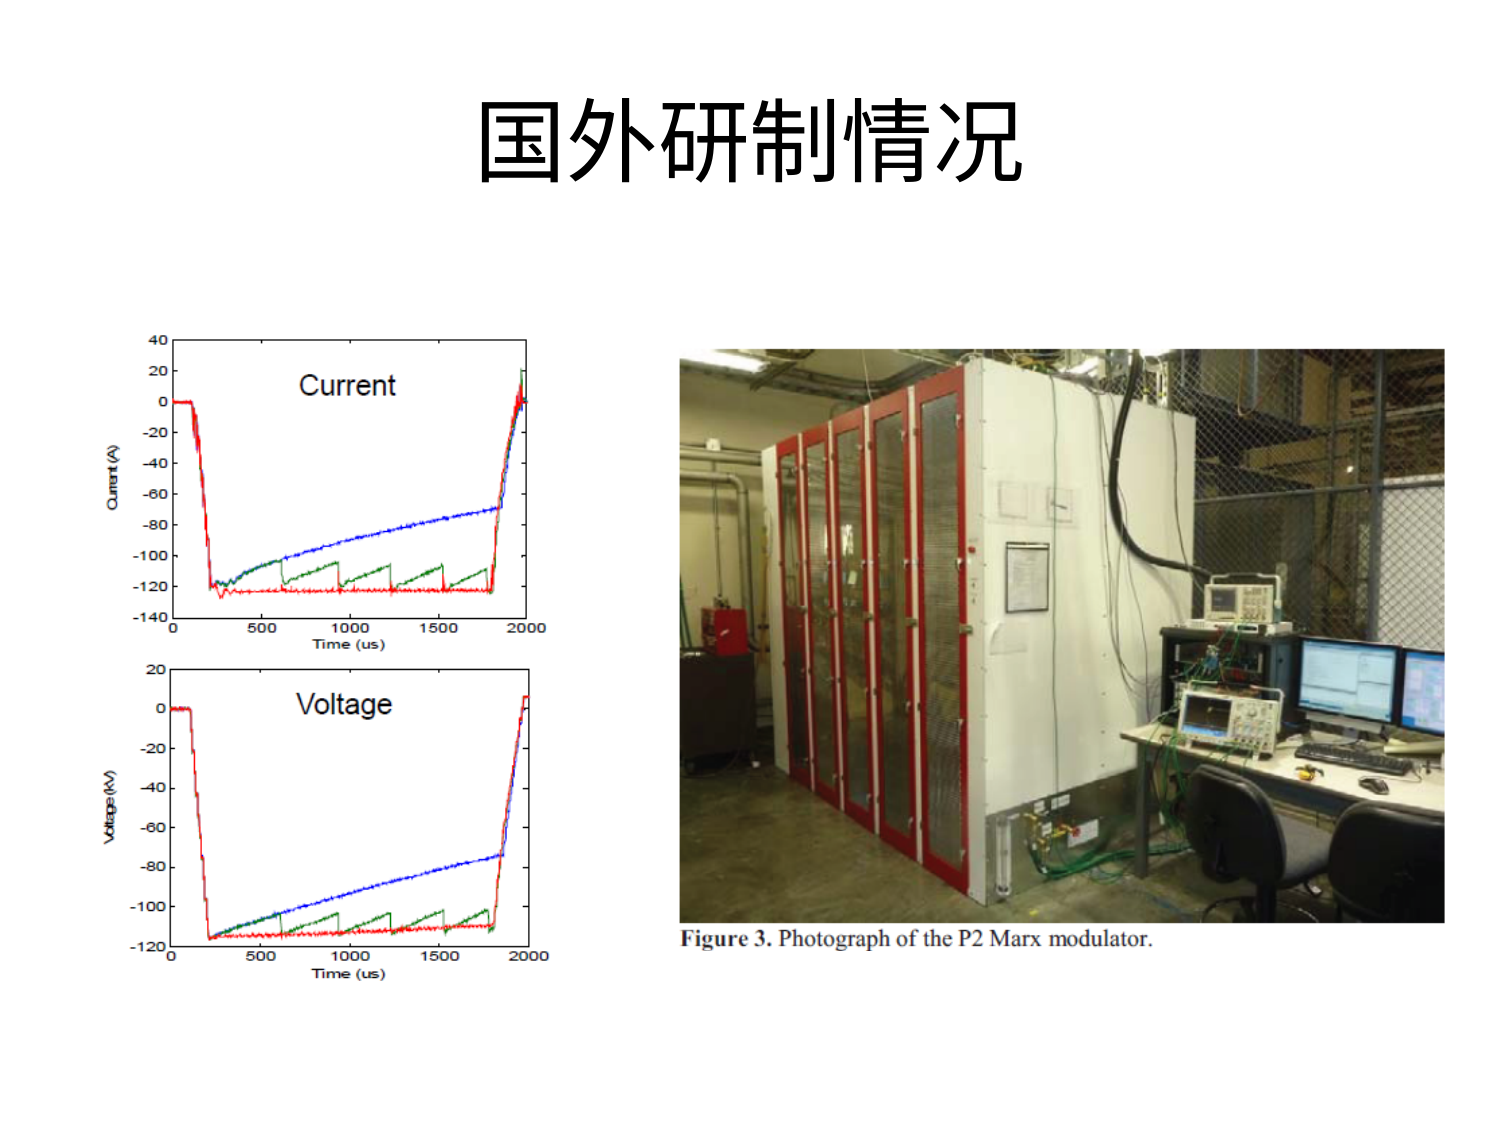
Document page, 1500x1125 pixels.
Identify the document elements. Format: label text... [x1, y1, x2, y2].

text_box [94, 212, 1382, 976]
picture [64, 302, 573, 988]
picture [668, 337, 1459, 952]
title 国外研制情况 [75, 45, 1425, 233]
